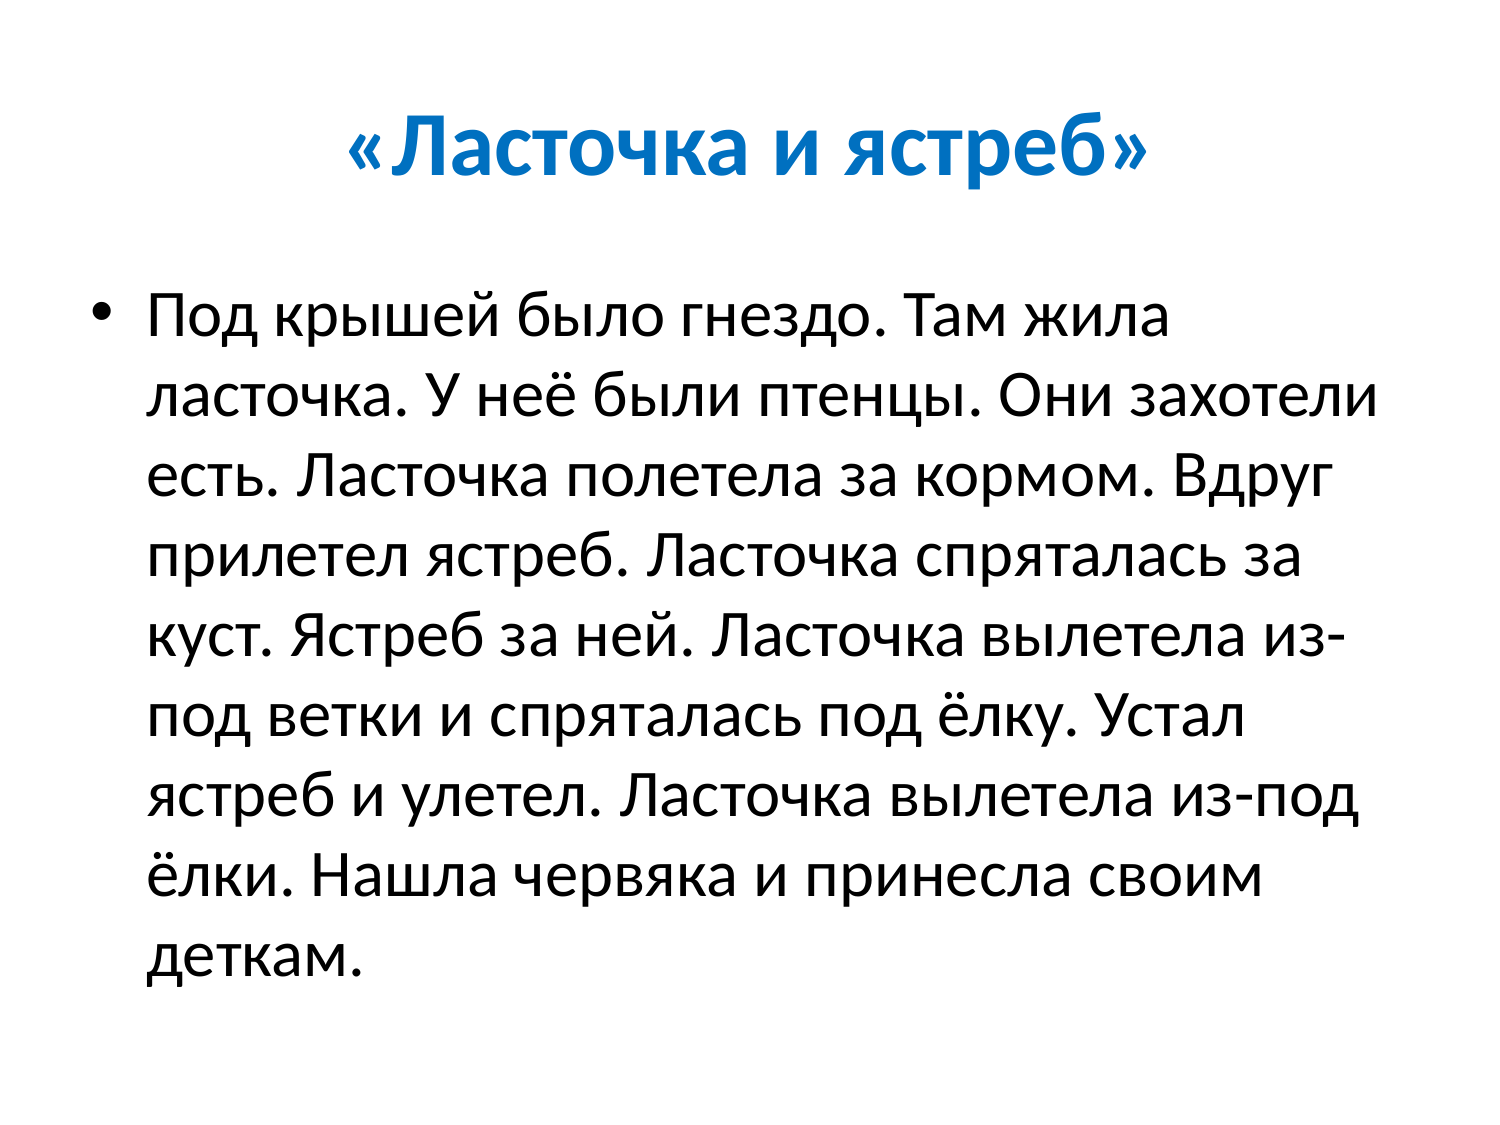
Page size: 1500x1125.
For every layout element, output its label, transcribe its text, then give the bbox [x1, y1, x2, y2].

title «Ласточка и ястреб» [75, 45, 1425, 233]
list Под крышей было гнездо. Там жила ласточка. У неё были птенцы. Они захотели есть. Ласточка полетела за кормом. Вдруг прилетел ястреб. Ласточка спряталась за куст. Ястреб за ней. Ласточка вылетела из-под ветки и спряталась под ёлку. Устал ястреб и улетел. Ласточка вылетела из-под ёлки. Нашла червяка и принесла своим деткам. [75, 262, 1425, 1005]
